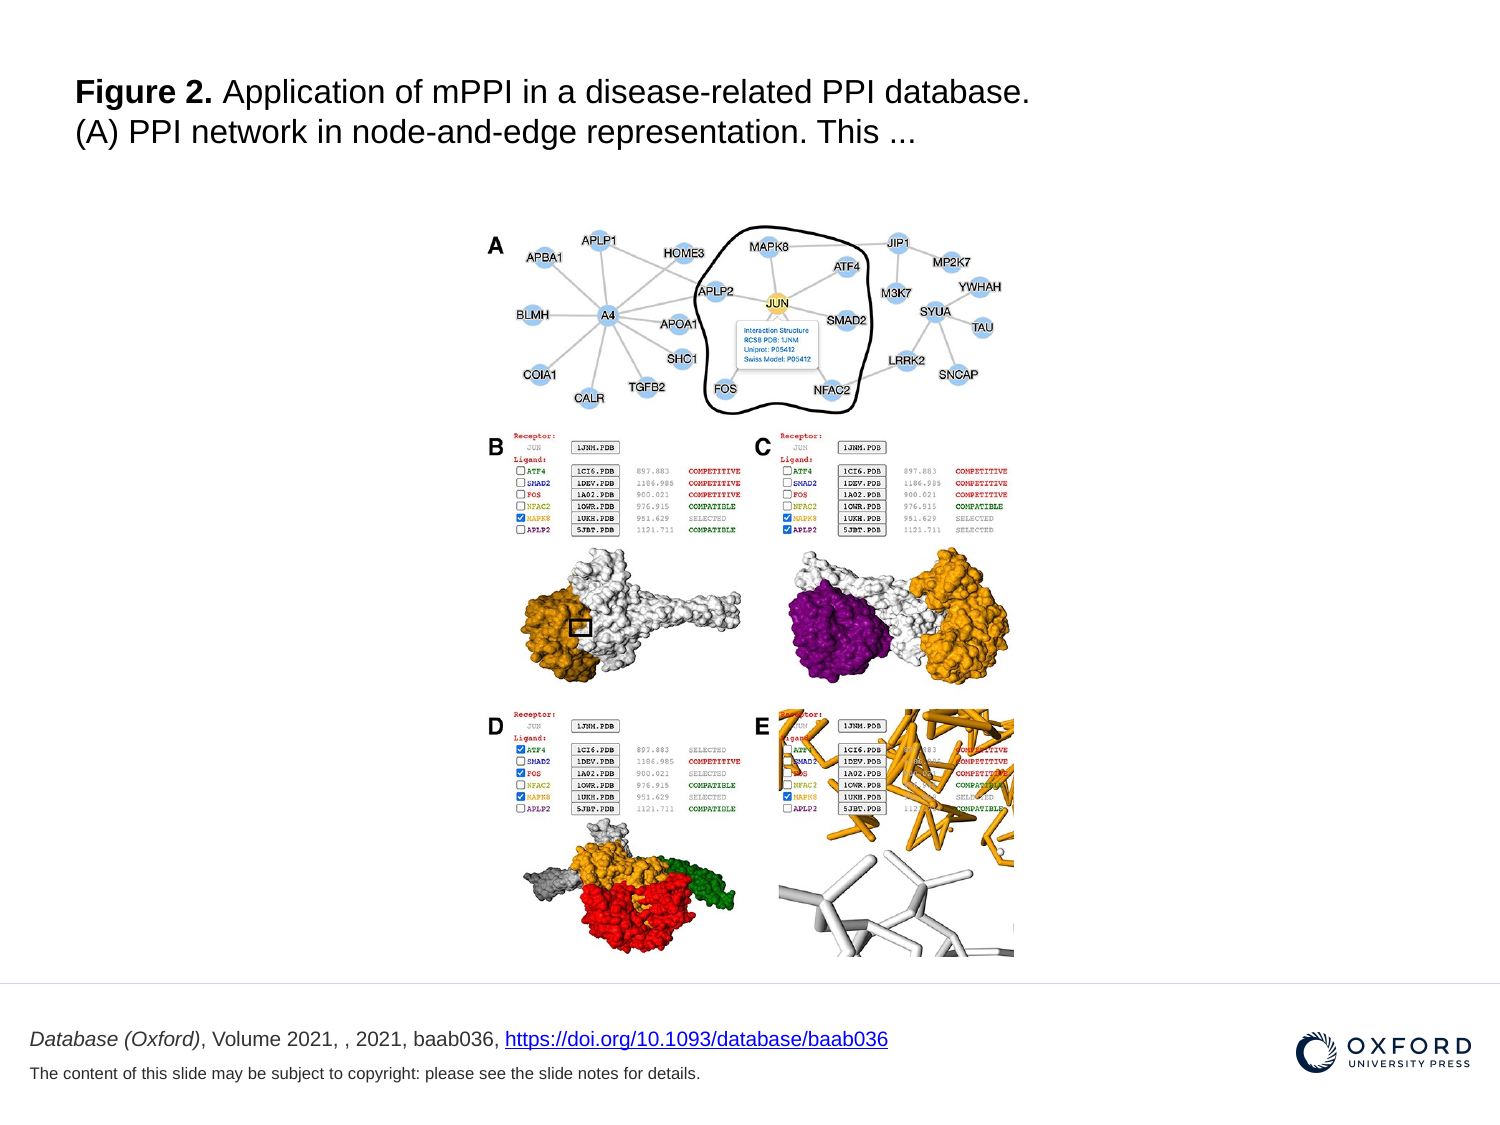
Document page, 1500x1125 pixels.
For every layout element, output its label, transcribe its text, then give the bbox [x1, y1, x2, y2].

title Figure 2. Application of mPPI in a disease-related PPI database. (A) PPI network in node-and-edge representation. This ... [75, 69, 1078, 171]
picture [485, 224, 1014, 957]
picture [1296, 1032, 1471, 1073]
footer Database (Oxford), Volume 2021, , 2021, baab036, https://doi.org/10.1093/database/baab036 The content of this slide may be subject to copyright: please see the slide notes for details. [0, 983, 1260, 1125]
